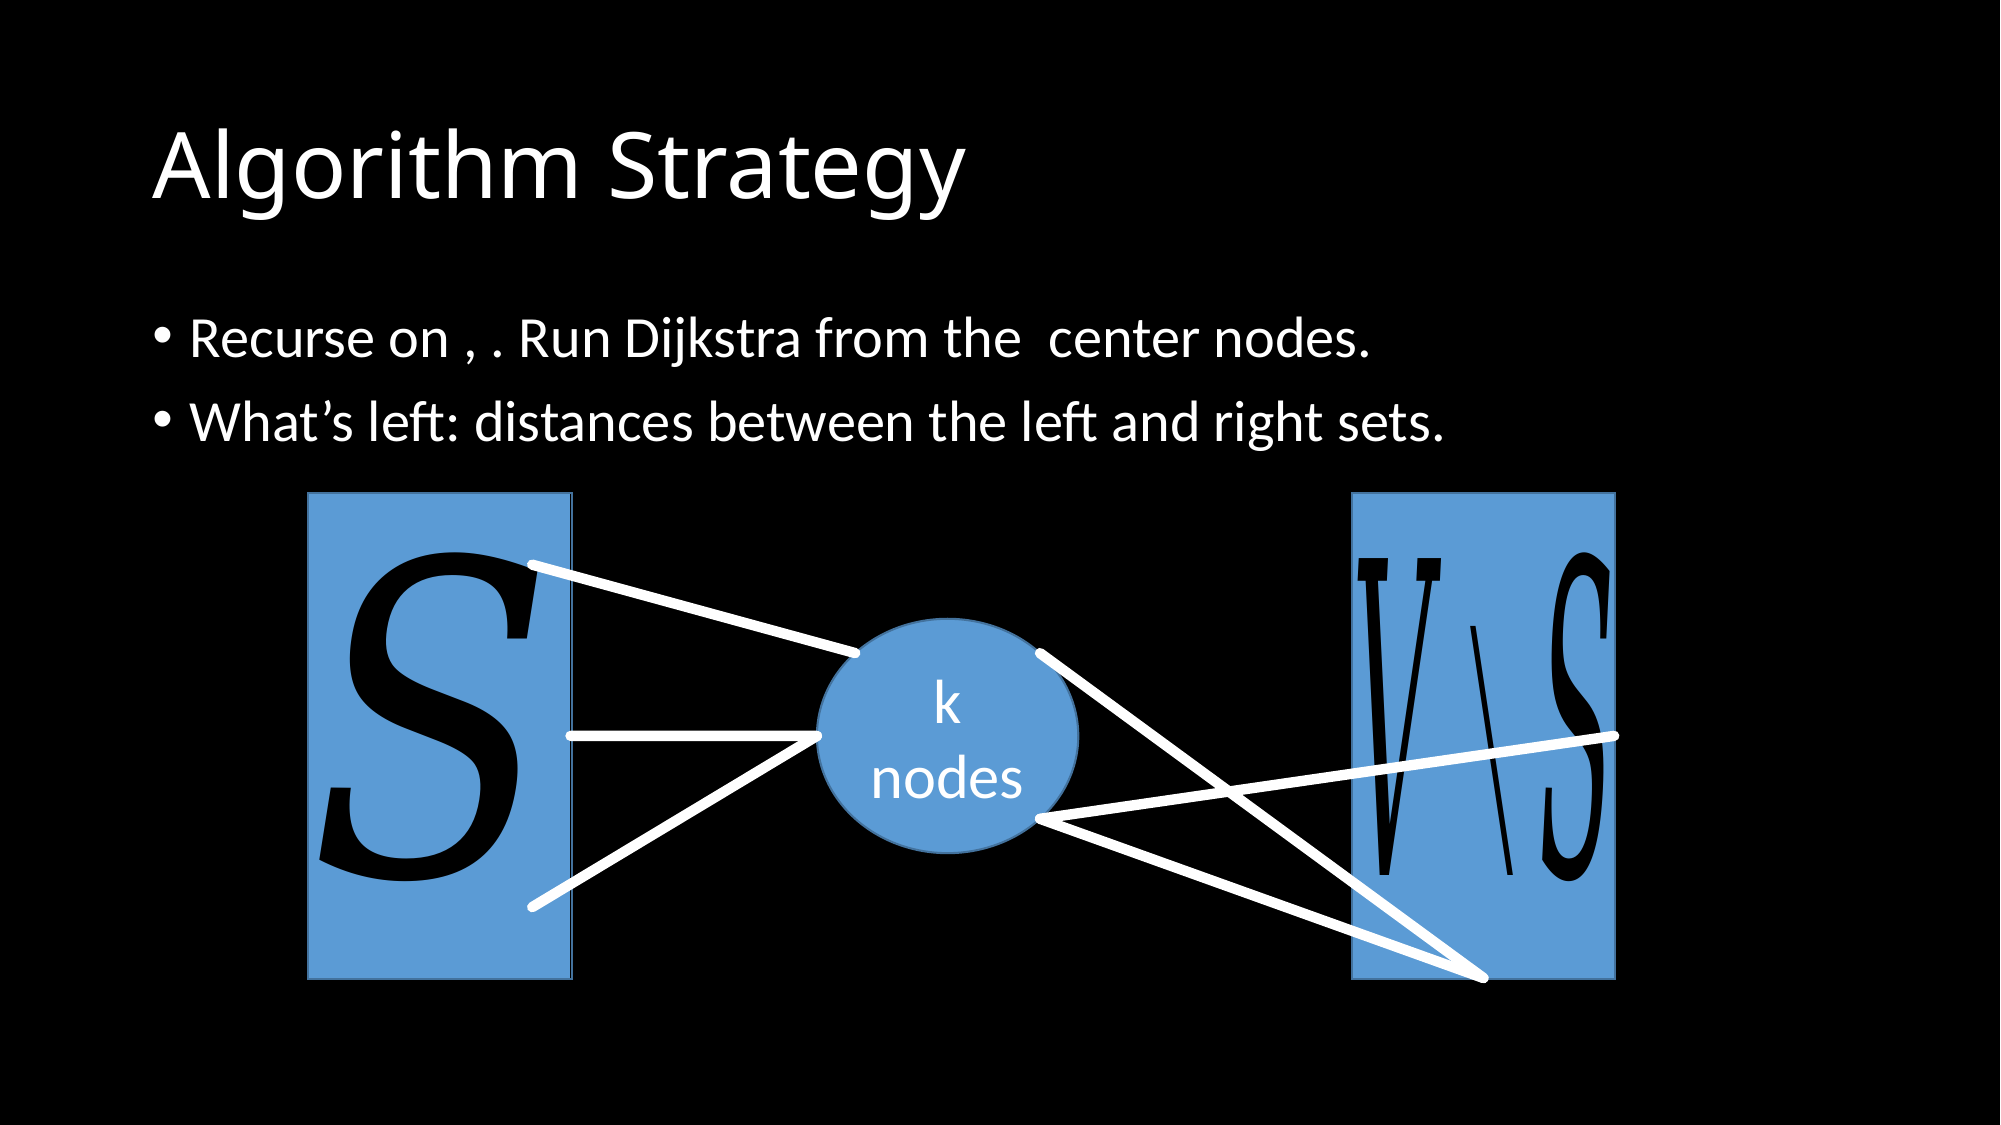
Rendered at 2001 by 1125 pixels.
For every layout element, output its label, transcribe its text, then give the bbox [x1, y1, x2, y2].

title Algorithm Strategy [137, 59, 1863, 278]
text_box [532, 564, 856, 654]
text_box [532, 735, 817, 908]
text_box k nodes [816, 617, 1040, 855]
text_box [1040, 653, 1353, 735]
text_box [1040, 735, 1353, 819]
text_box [1040, 818, 1392, 908]
